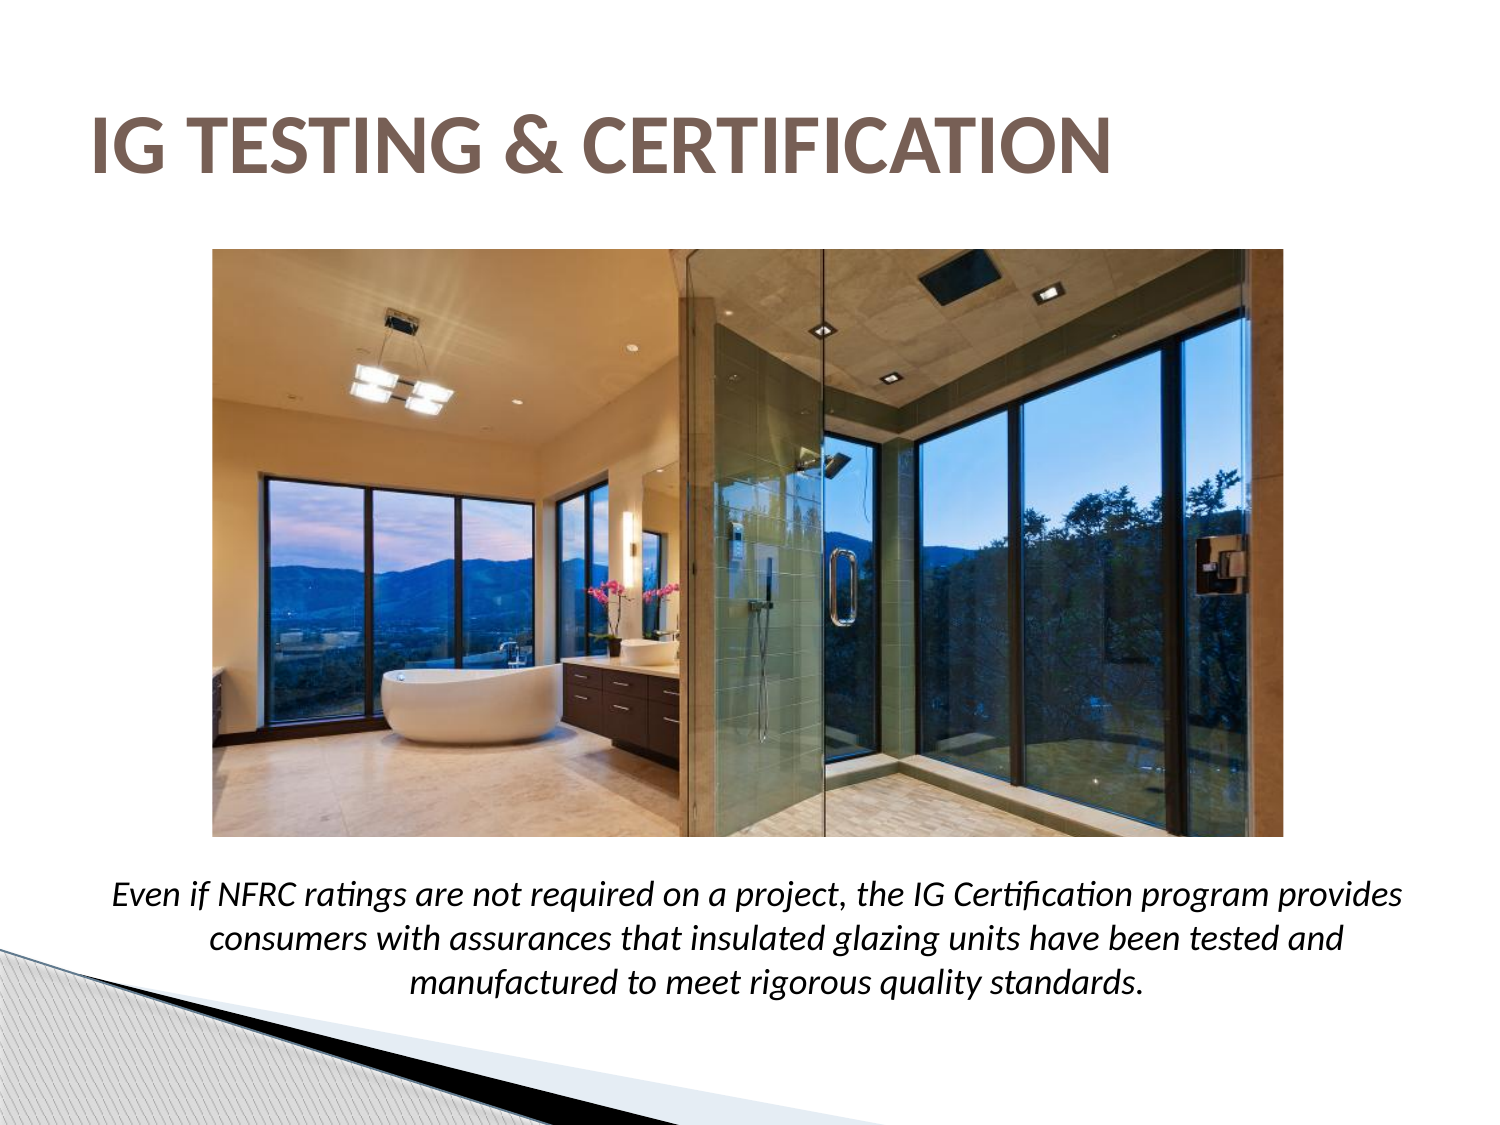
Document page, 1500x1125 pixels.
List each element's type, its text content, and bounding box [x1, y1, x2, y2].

list Even if NFRC ratings are not required on a project, the IG Certification program provides consumers with assurances that insulated glazing units have been tested and manufactured to meet rigorous quality standards. [75, 862, 1425, 1013]
title IG TESTING & CERTIFICATION [75, 45, 1425, 233]
picture [212, 249, 1284, 837]
